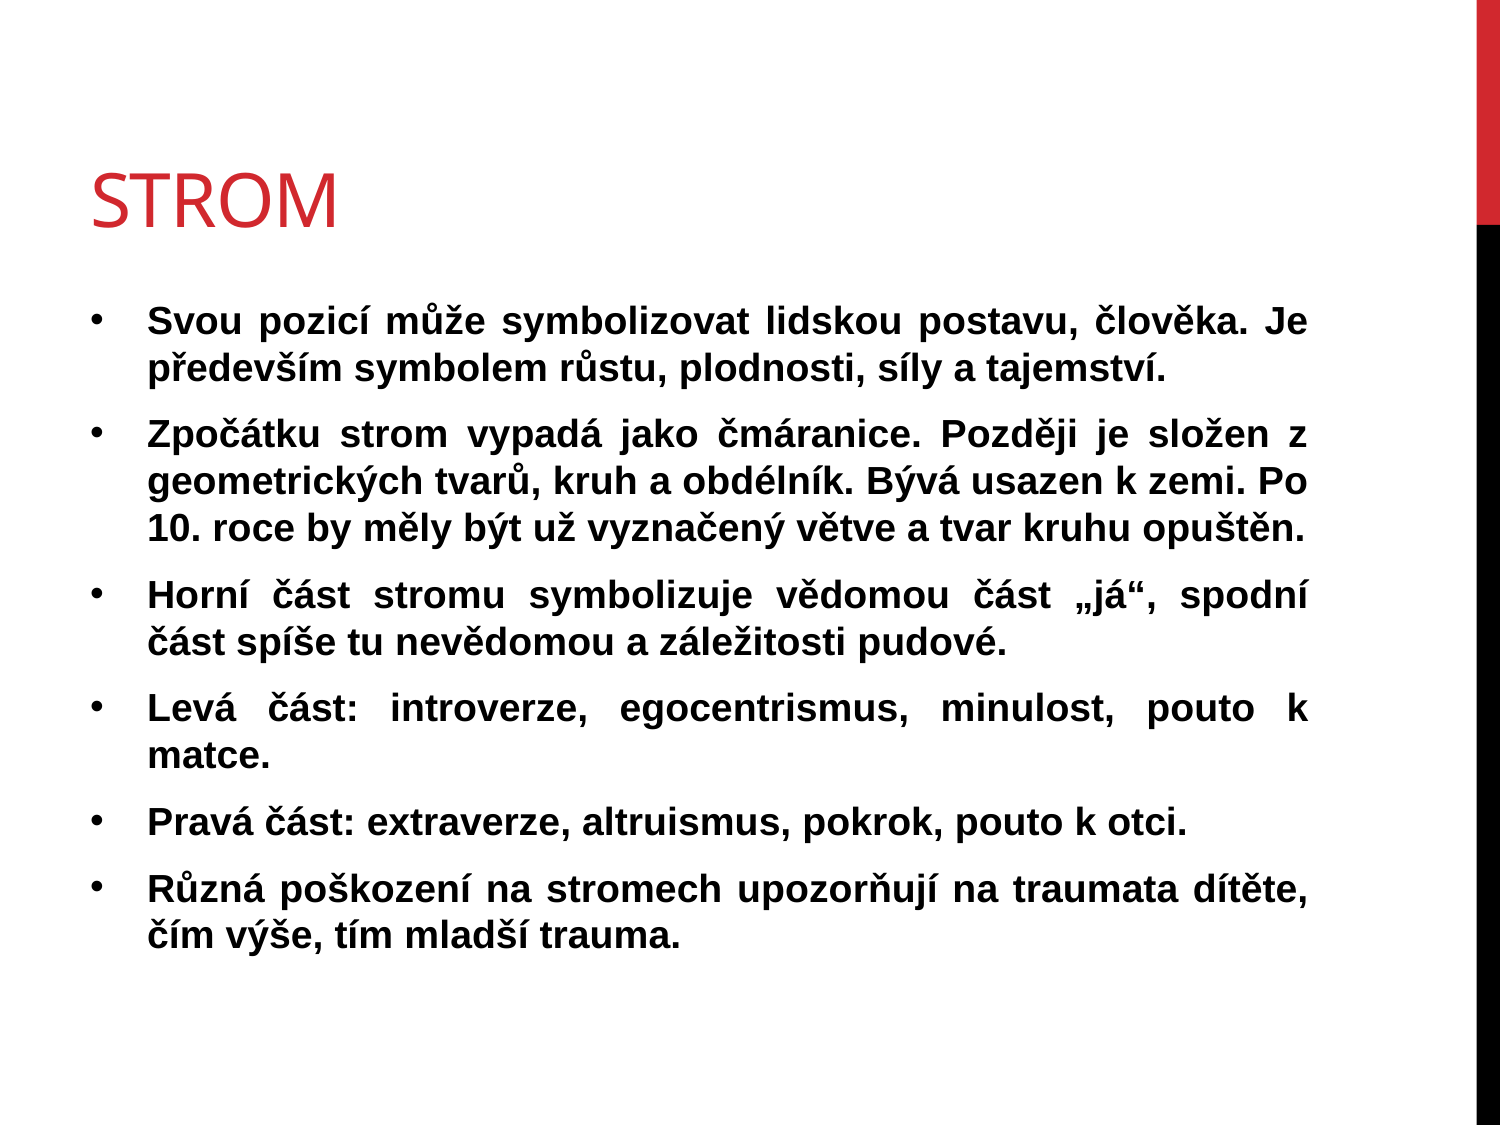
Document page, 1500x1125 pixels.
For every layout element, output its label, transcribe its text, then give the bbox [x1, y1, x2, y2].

title strom [75, 25, 1025, 250]
list Svou pozicí může symbolizovat lidskou postavu, člověka. Je především symbolem růstu, plodnosti, síly a tajemství. Zpočátku strom vypadá jako čmáranice. Později je složen z geometrických tvarů, kruh a obdélník. Bývá usazen k zemi. Po 10. roce by měly být už vyznačený větve a tvar kruhu opuštěn. Horní část stromu symbolizuje vědomou část „já“, spodní část spíše tu nevědomou a záležitosti pudové. Levá část: introverze, egocentrismus, minulost, pouto k matce. Pravá část: extraverze, altruismus, pokrok, pouto k otci. Různá poškození na stromech upozorňují na traumata dítěte, čím výše, tím mladší trauma. [75, 287, 1325, 1005]
